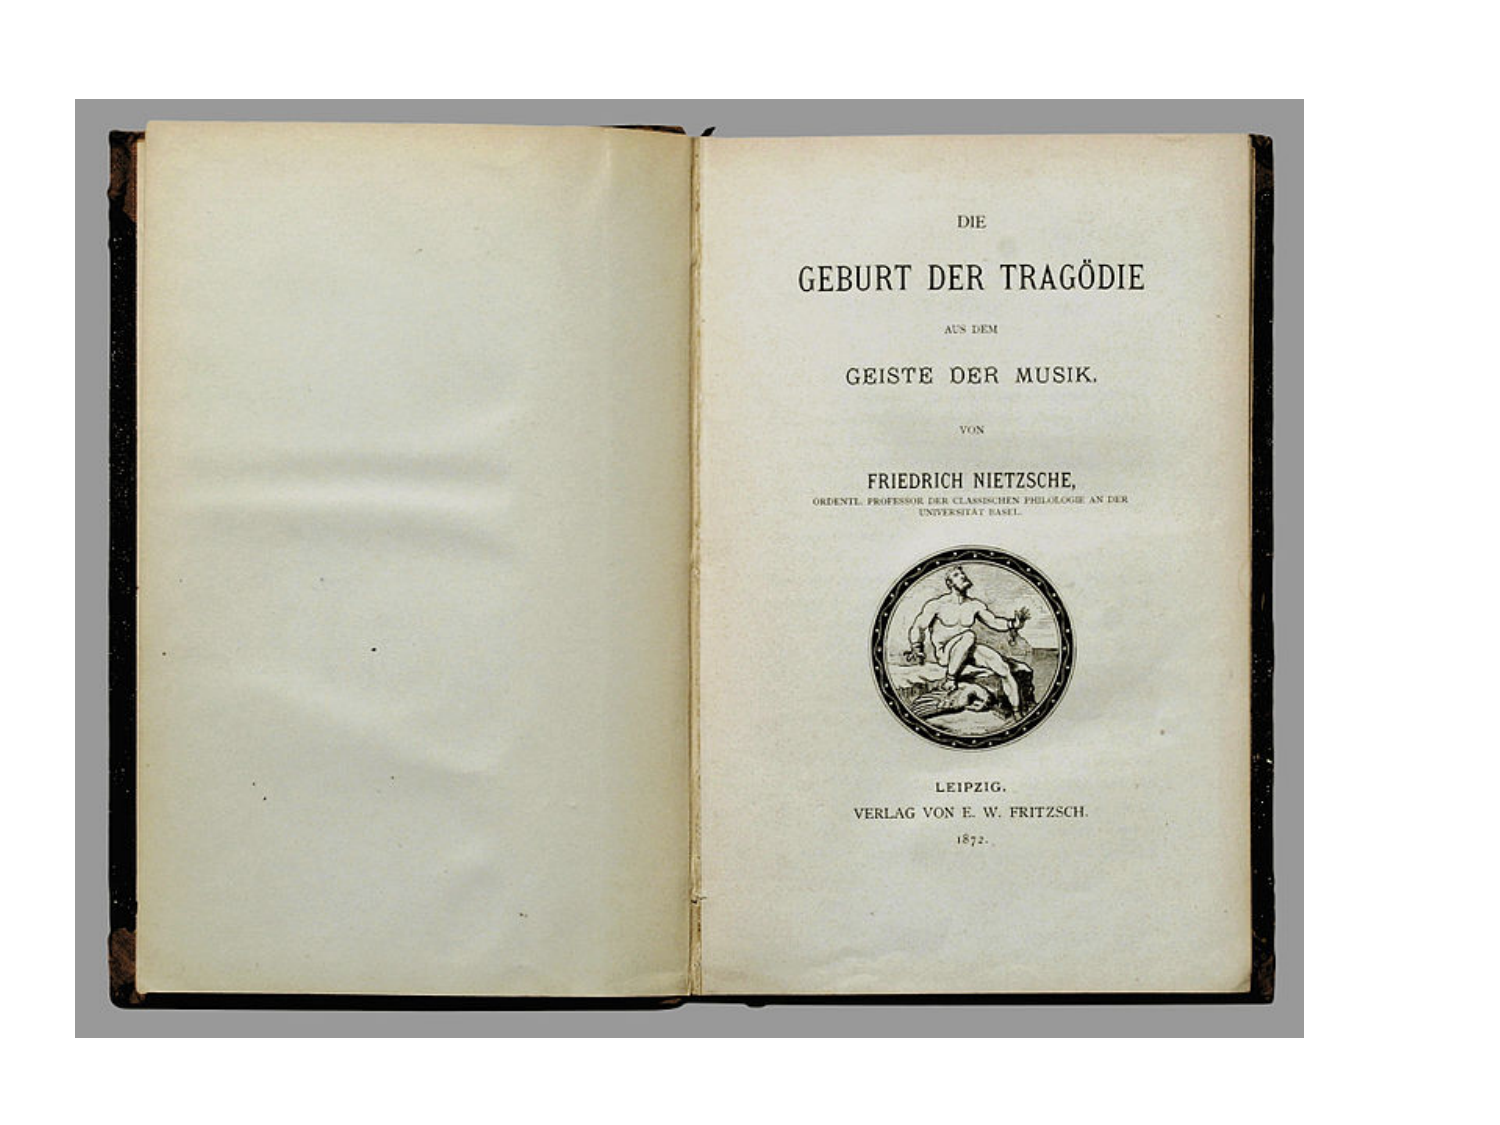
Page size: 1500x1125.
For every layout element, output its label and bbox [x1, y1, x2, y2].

picture [74, 99, 1304, 1038]
